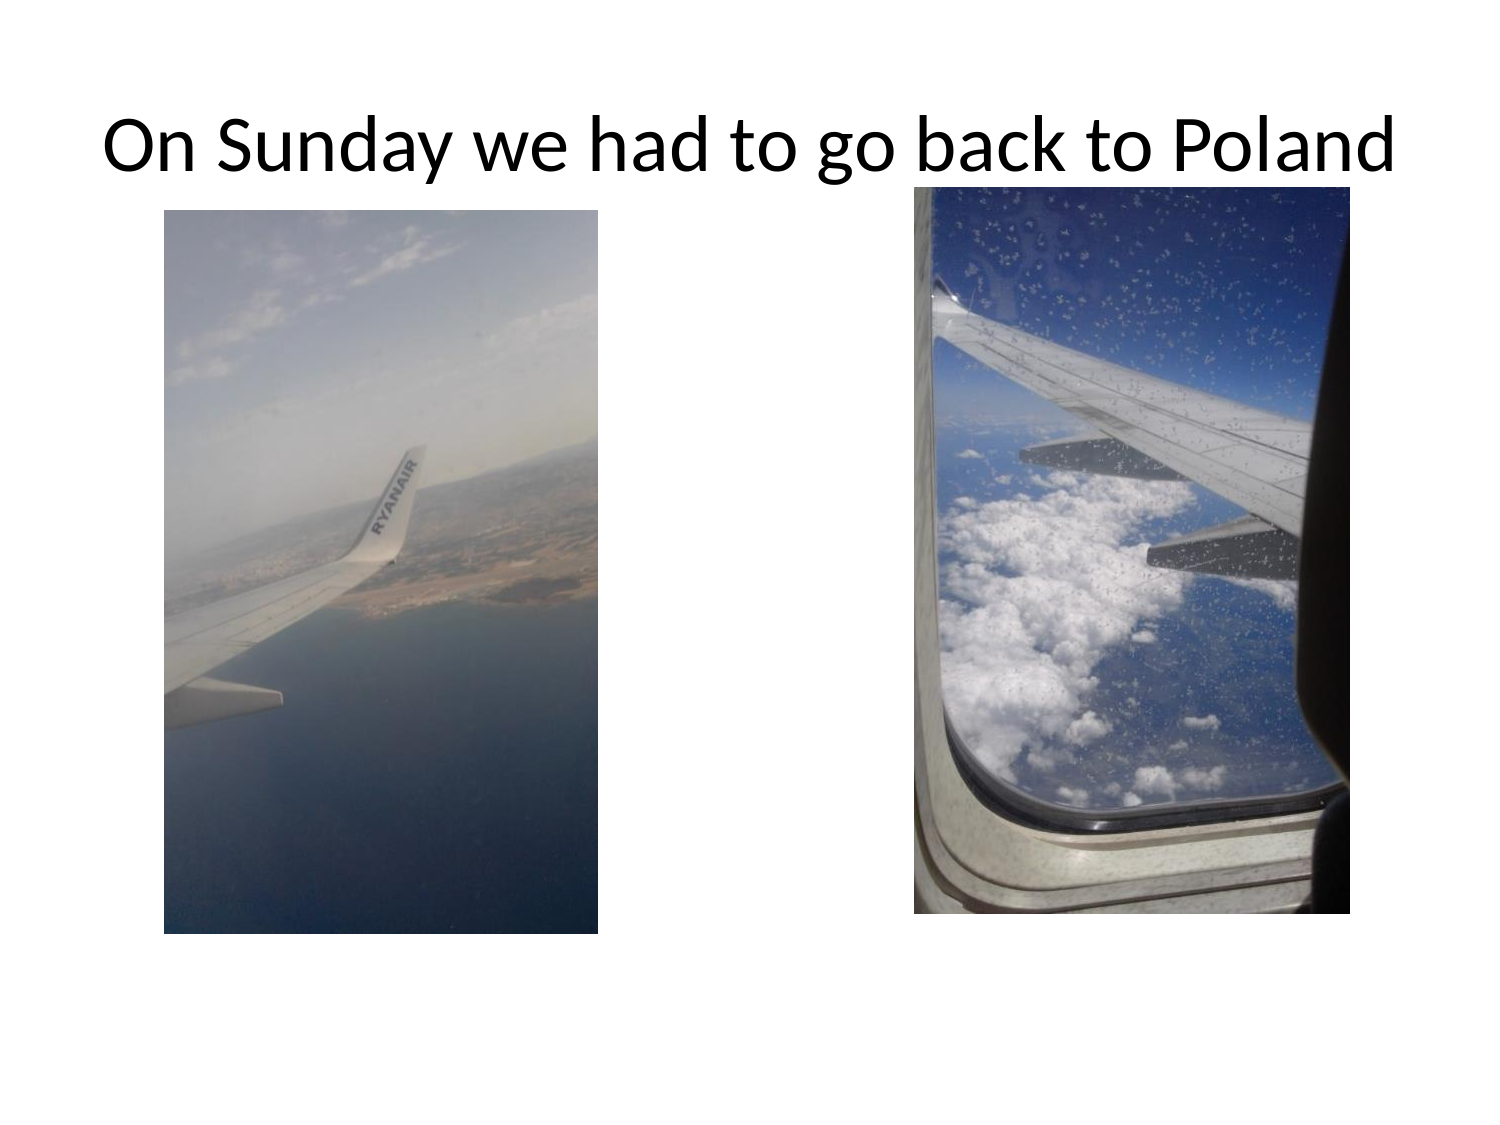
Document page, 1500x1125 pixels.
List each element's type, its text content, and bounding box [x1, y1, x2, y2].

title On Sunday we had to go back to Poland [75, 45, 1425, 233]
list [163, 210, 598, 934]
picture [913, 187, 1351, 915]
